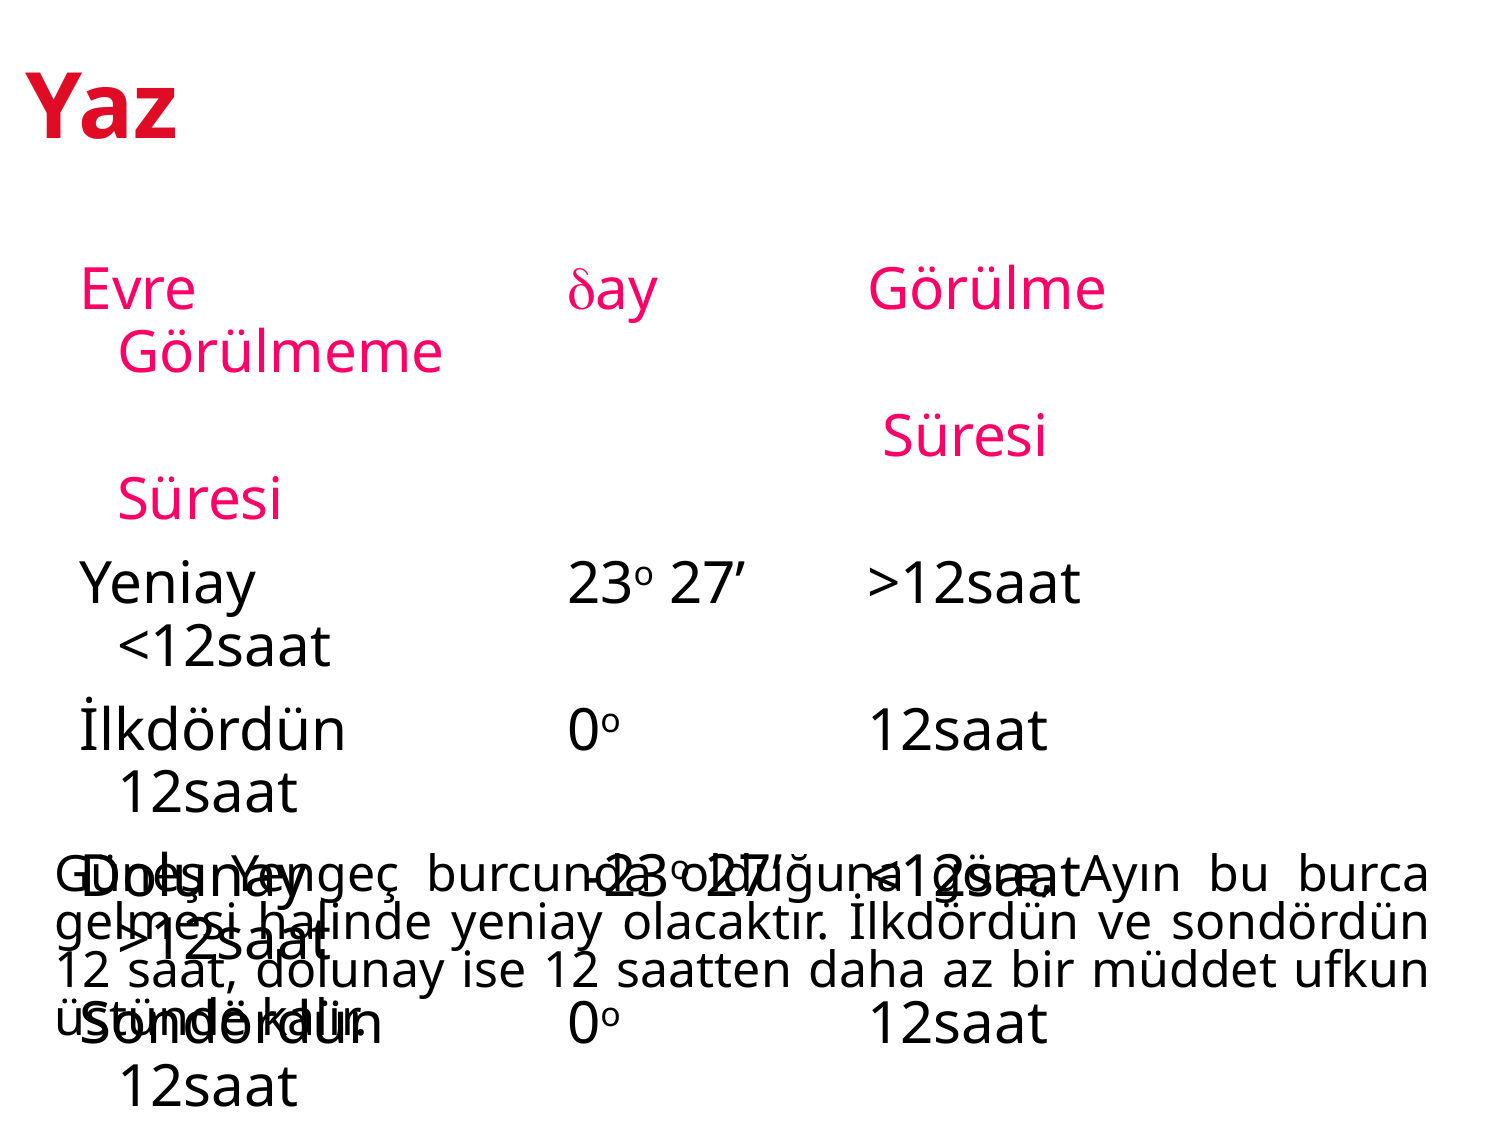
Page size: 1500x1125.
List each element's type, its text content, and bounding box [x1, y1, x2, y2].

title Yaz [10, 0, 1305, 218]
list Evre ay Görülme Görülmeme Süresi Süresi Yeniay 23o 27’ >12saat <12saat İlkdördün 0o 12saat 12saat Dolunay -23o 27’ <12saat >12saat Sondördün 0o 12saat 12saat [64, 251, 1359, 845]
text_box Güneş Yengeç burcunda olduğuna göre, Ayın bu burca gelmesi halinde yeniay olacaktır. İlkdördün ve sondördün 12 saat, dolunay ise 12 saatten daha az bir müddet ufkun üstünde kalır. [39, 845, 1447, 1125]
